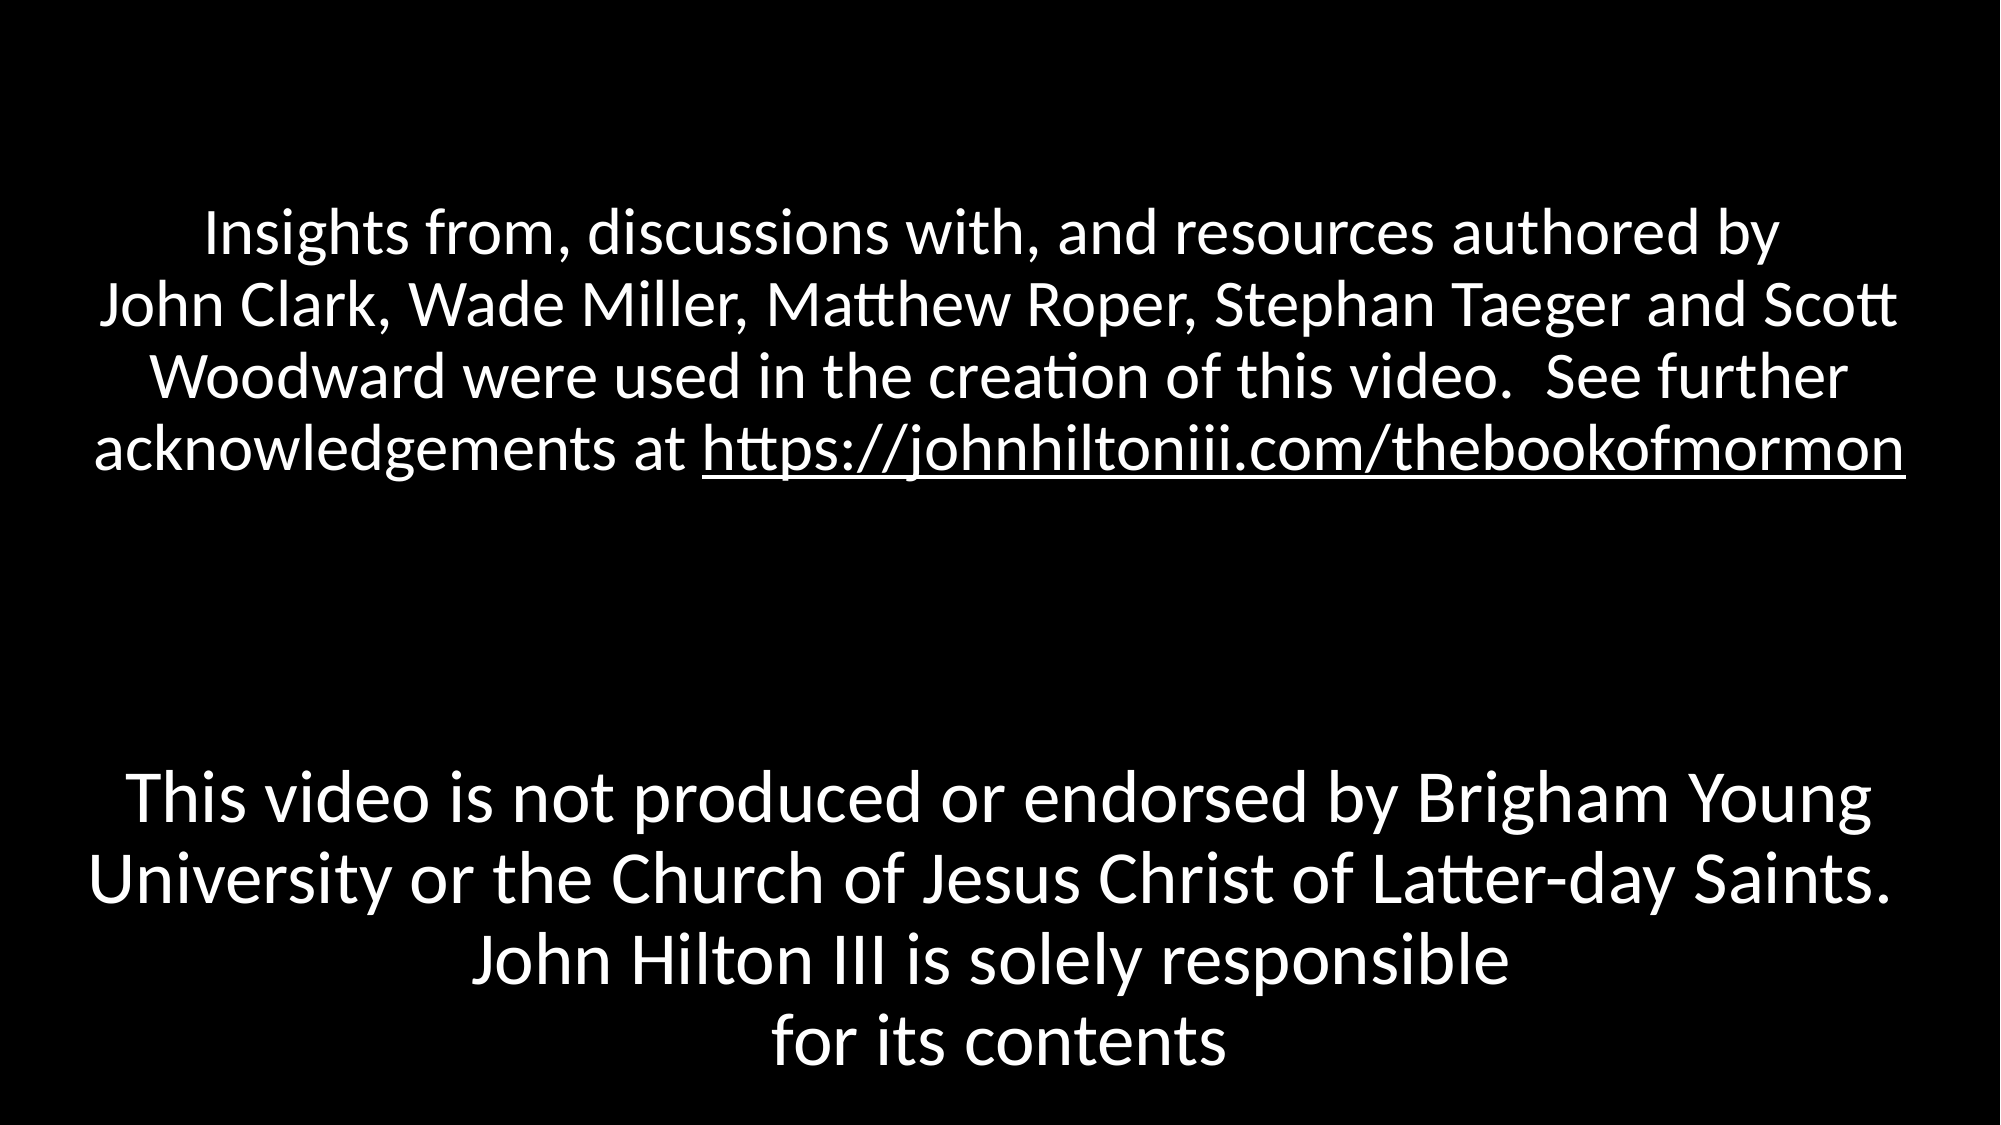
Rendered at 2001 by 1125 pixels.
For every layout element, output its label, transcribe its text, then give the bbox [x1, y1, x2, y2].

text_box Insights from, discussions with, and resources authored by John Clark, Wade Miller, Matthew Roper, Stephan Taeger and Scott Woodward were used in the creation of this video. See further acknowledgements at https://johnhiltoniii.com/thebookofmormon [42, 138, 1958, 544]
title This video is not produced or endorsed by Brigham Young University or the Church of Jesus Christ of Latter-day Saints. John Hilton III is solely responsible for its contents [26, 810, 1974, 1029]
